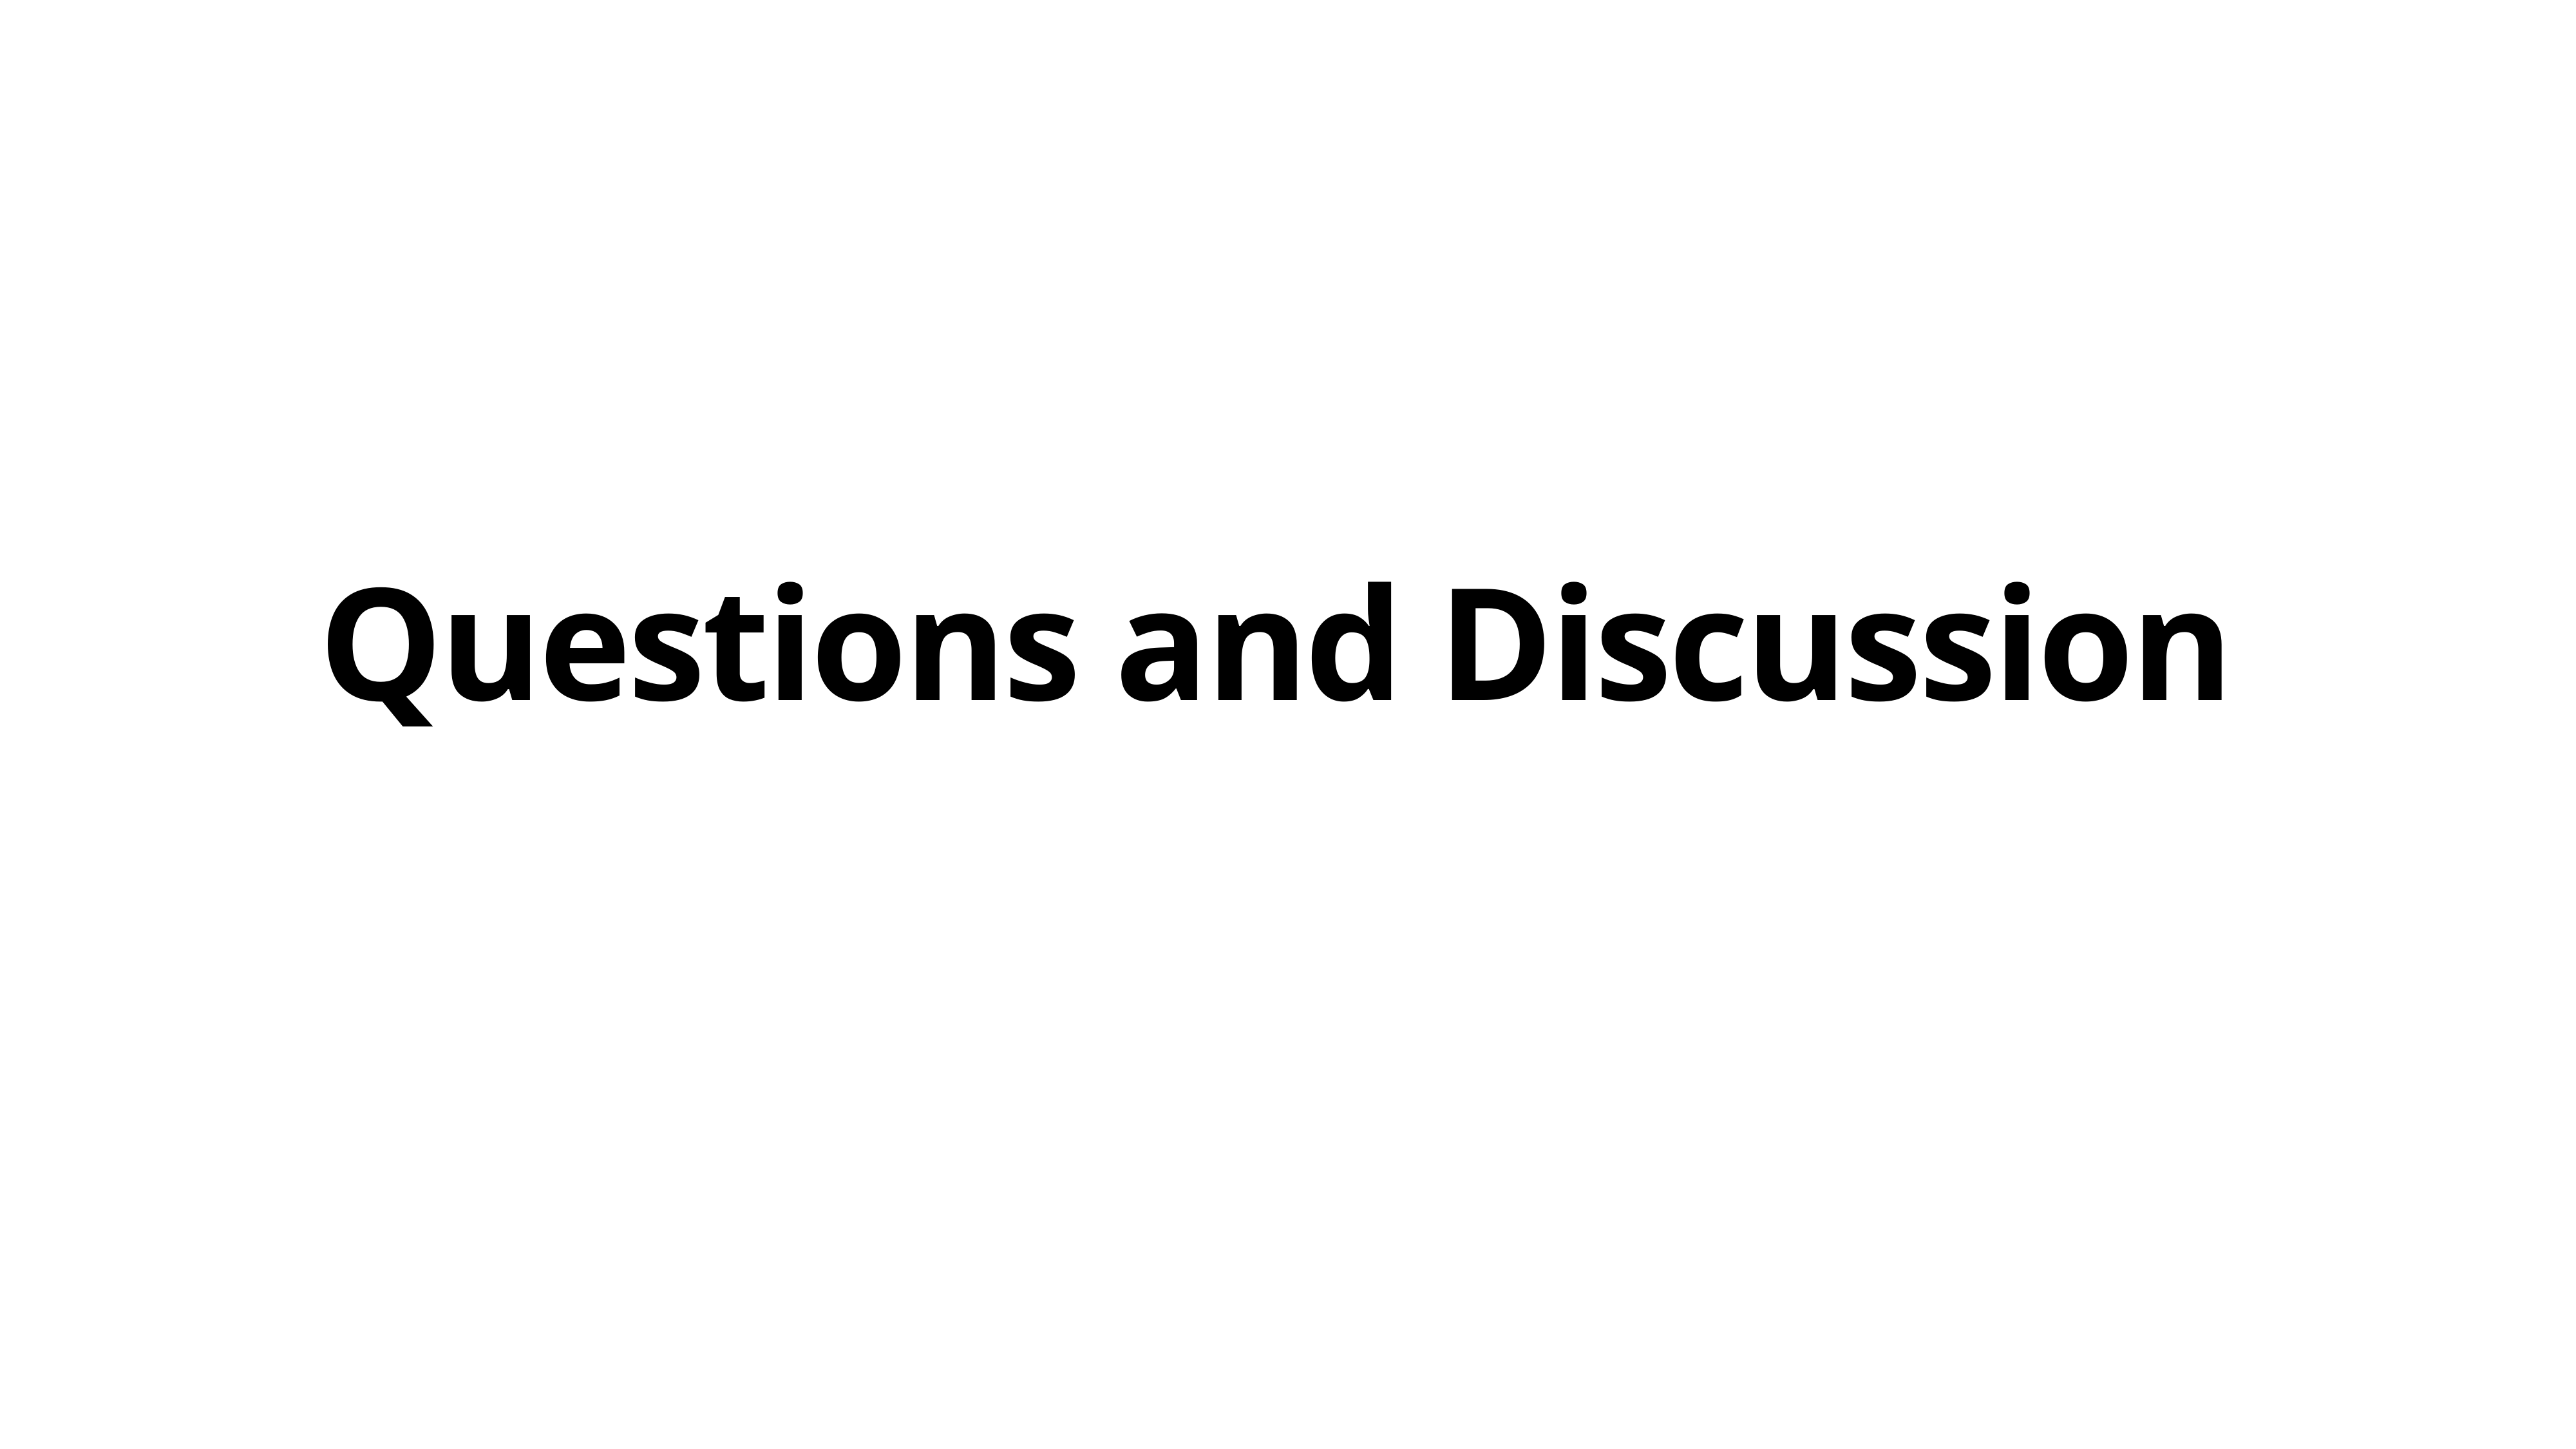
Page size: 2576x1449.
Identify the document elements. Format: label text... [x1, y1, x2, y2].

title Questions and Discussion [313, 244, 2576, 736]
